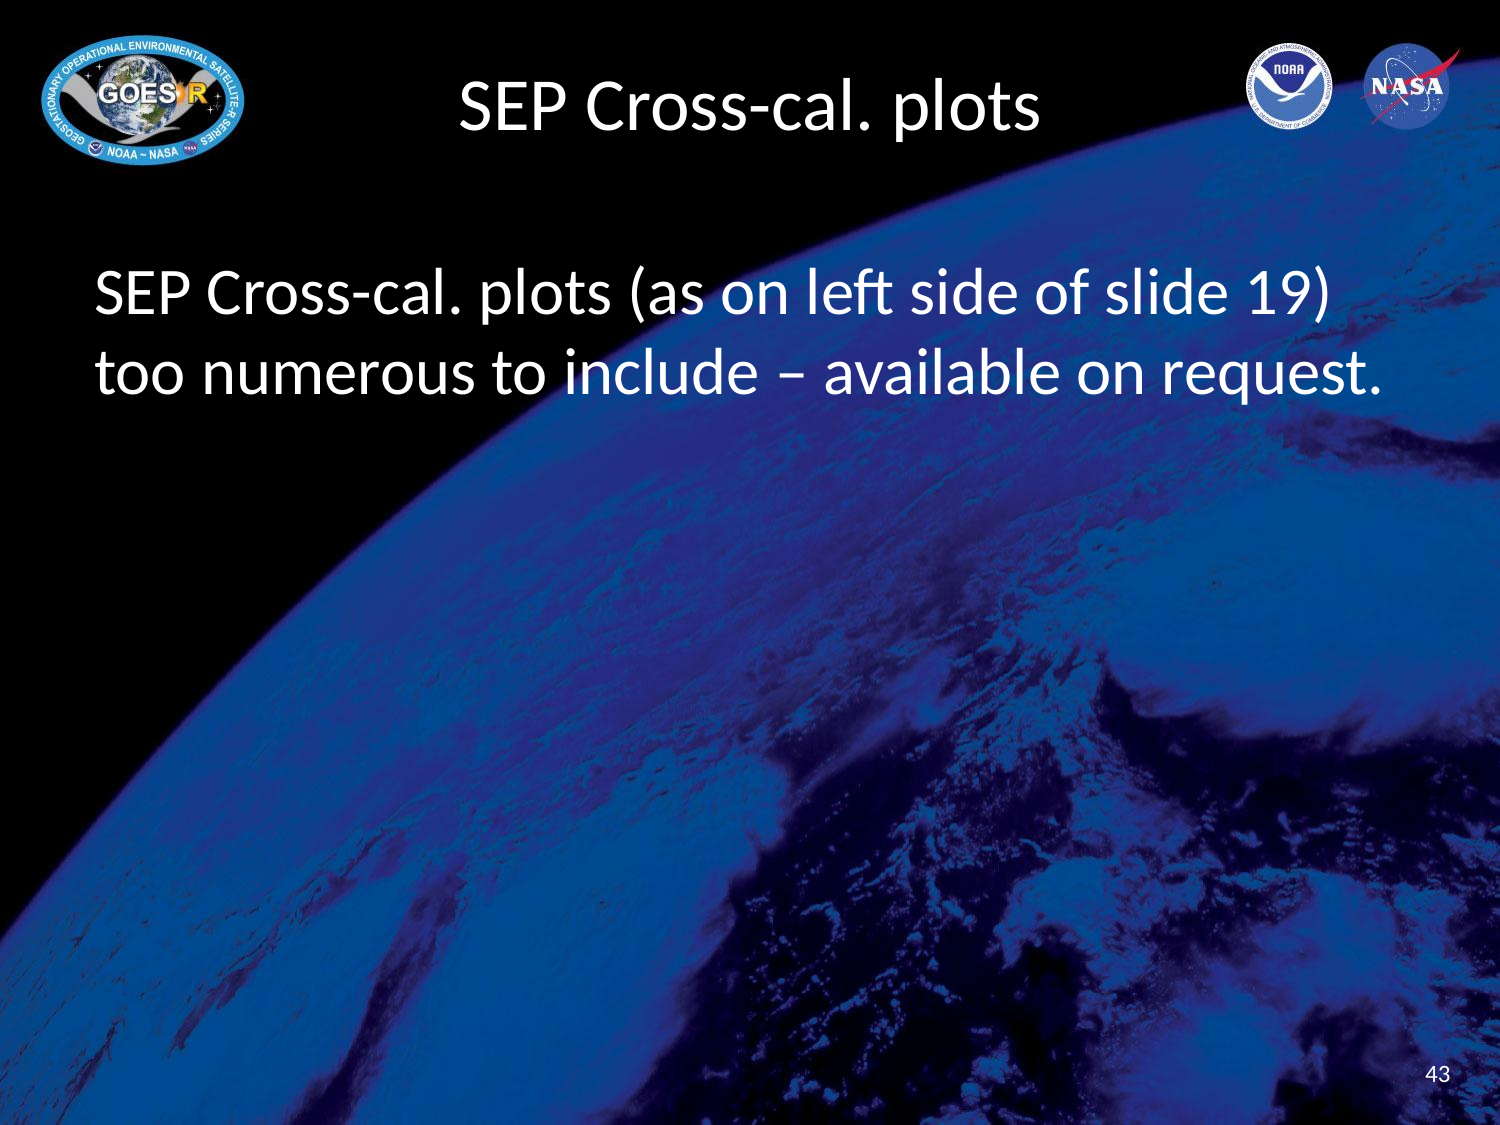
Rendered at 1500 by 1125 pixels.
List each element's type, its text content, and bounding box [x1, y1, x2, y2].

title SEP Cross-cal. plots [225, 21, 1277, 180]
picture [0, 0, 1500, 1125]
list SEP Cross-cal. plots (as on left side of slide 19) too numerous to include – available on request. [75, 240, 1425, 983]
slide_number 43 [1353, 1042, 1466, 1103]
